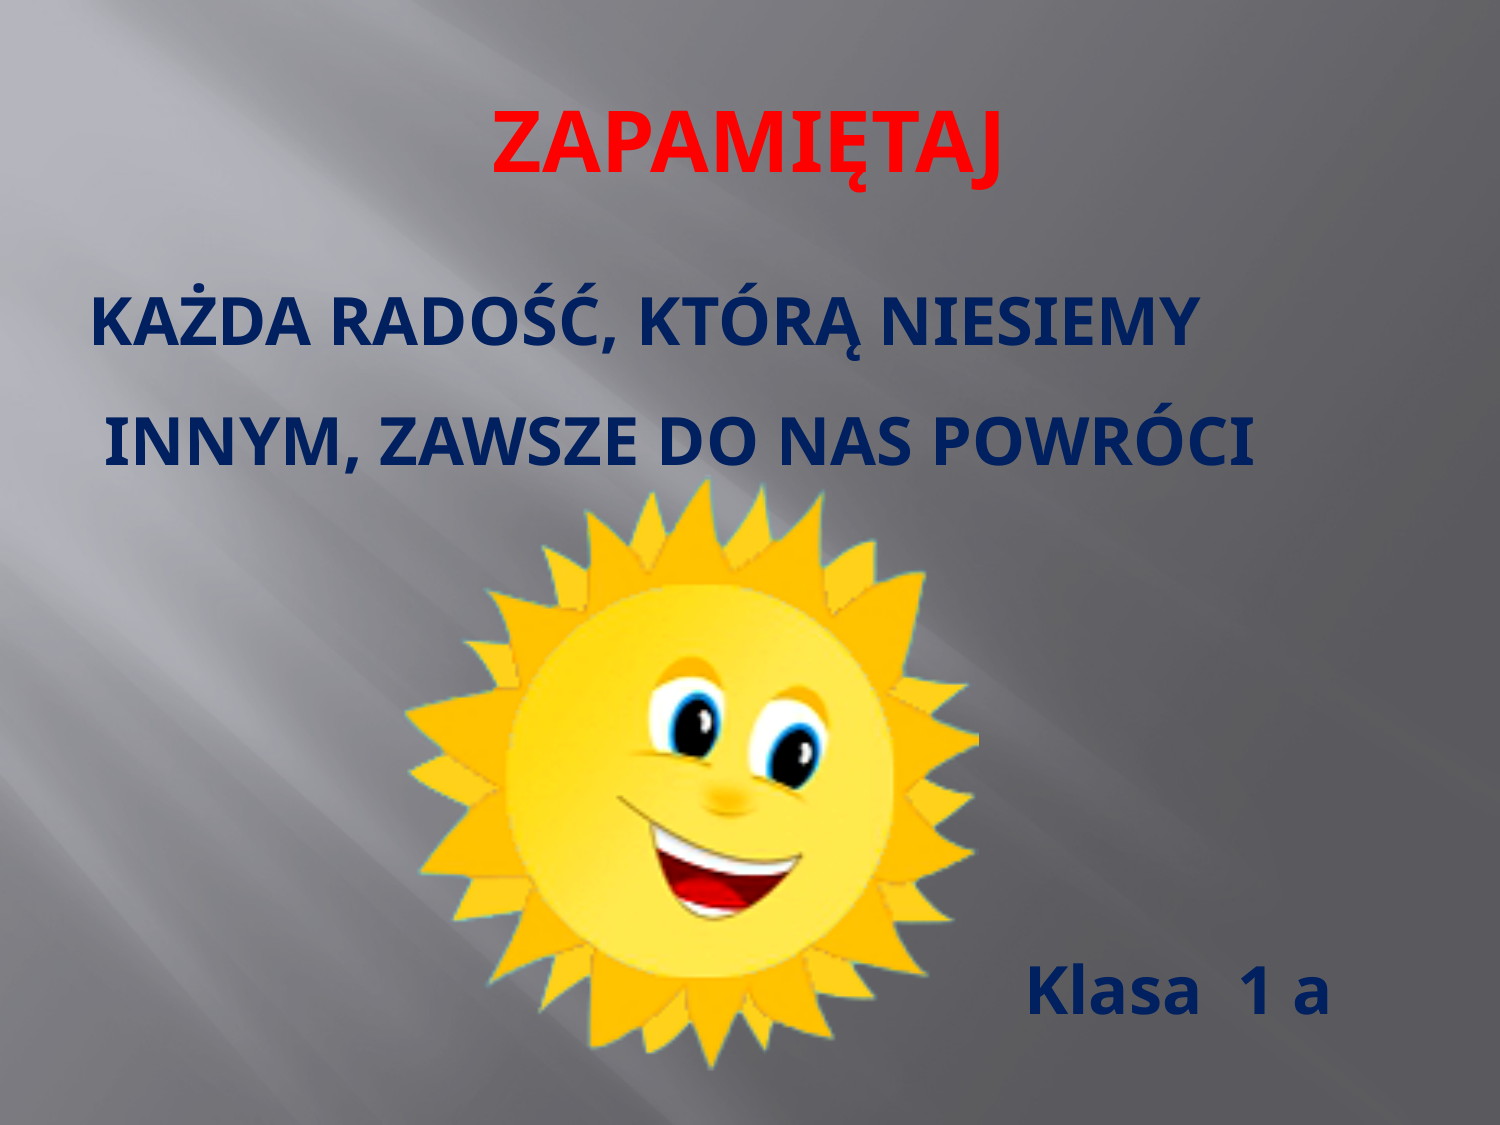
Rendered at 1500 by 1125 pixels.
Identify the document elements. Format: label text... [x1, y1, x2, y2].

title ZAPAMIĘTAJ [75, 45, 1425, 231]
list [383, 467, 980, 1095]
text_box Klasa 1 a [1022, 940, 1436, 1036]
list KAŻDA RADOŚĆ, KTÓRĄ NIESIEMY INNYM, ZAWSZE DO NAS POWRÓCI [0, 231, 1471, 528]
